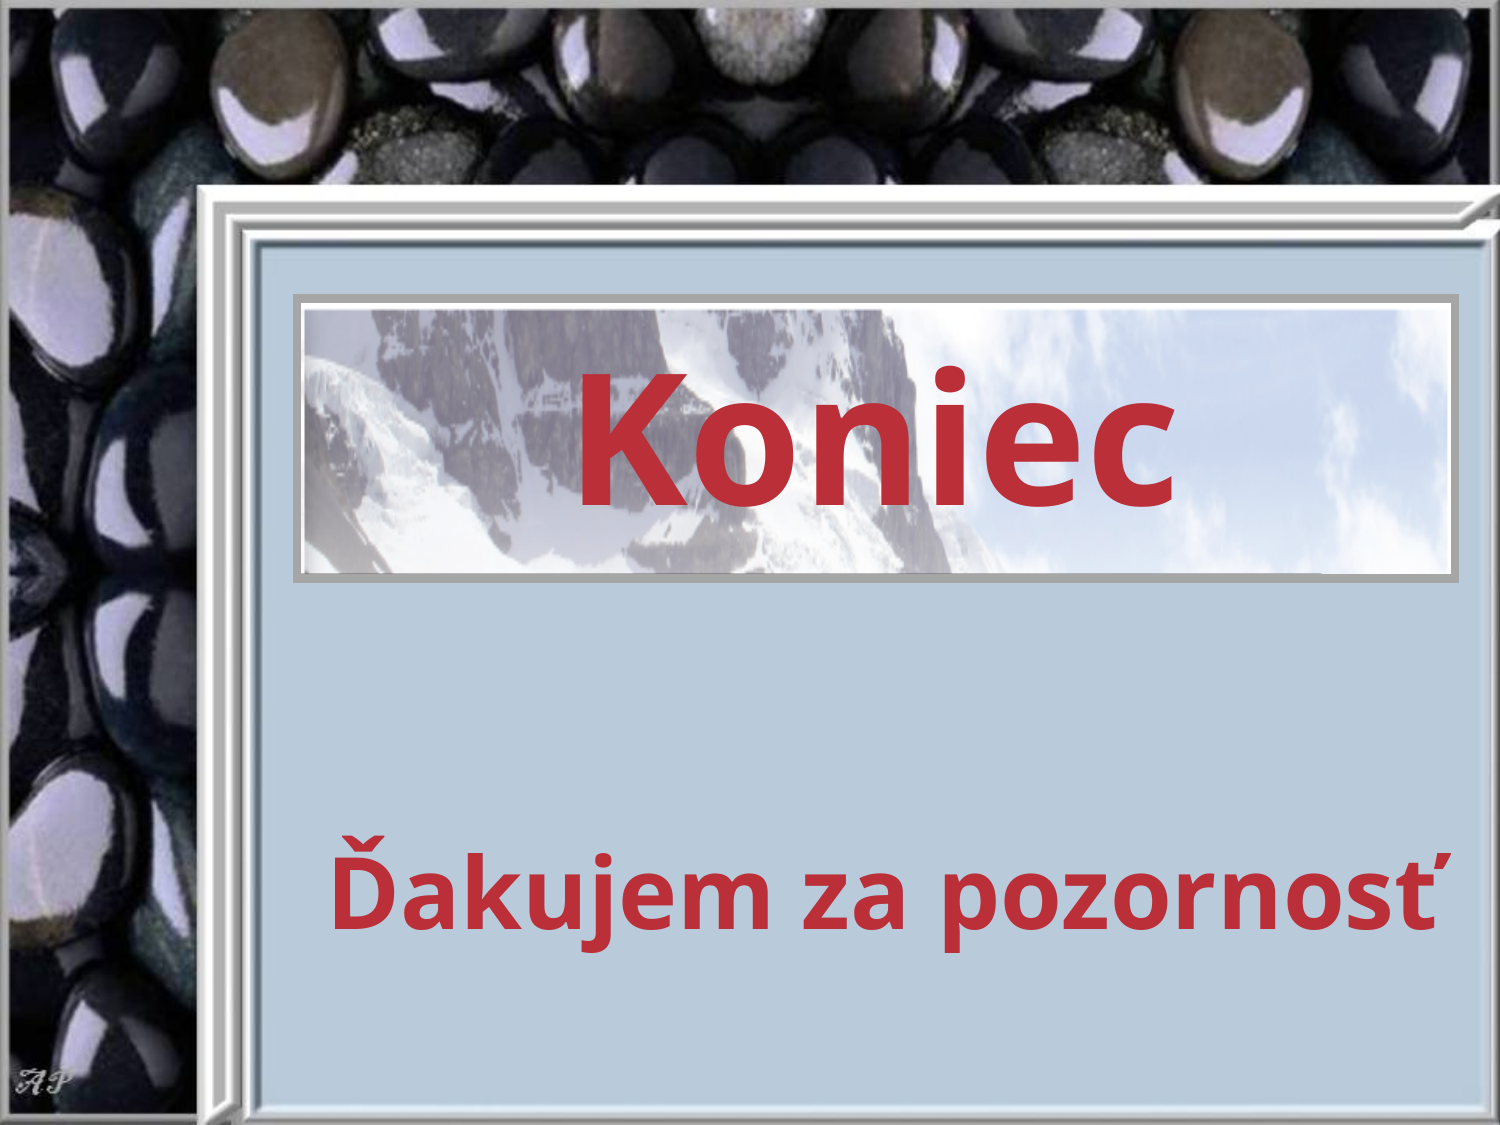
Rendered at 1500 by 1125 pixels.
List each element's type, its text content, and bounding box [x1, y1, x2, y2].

text_box Ďakujem za pozornosť [265, 822, 1500, 958]
picture [0, 0, 1500, 1125]
